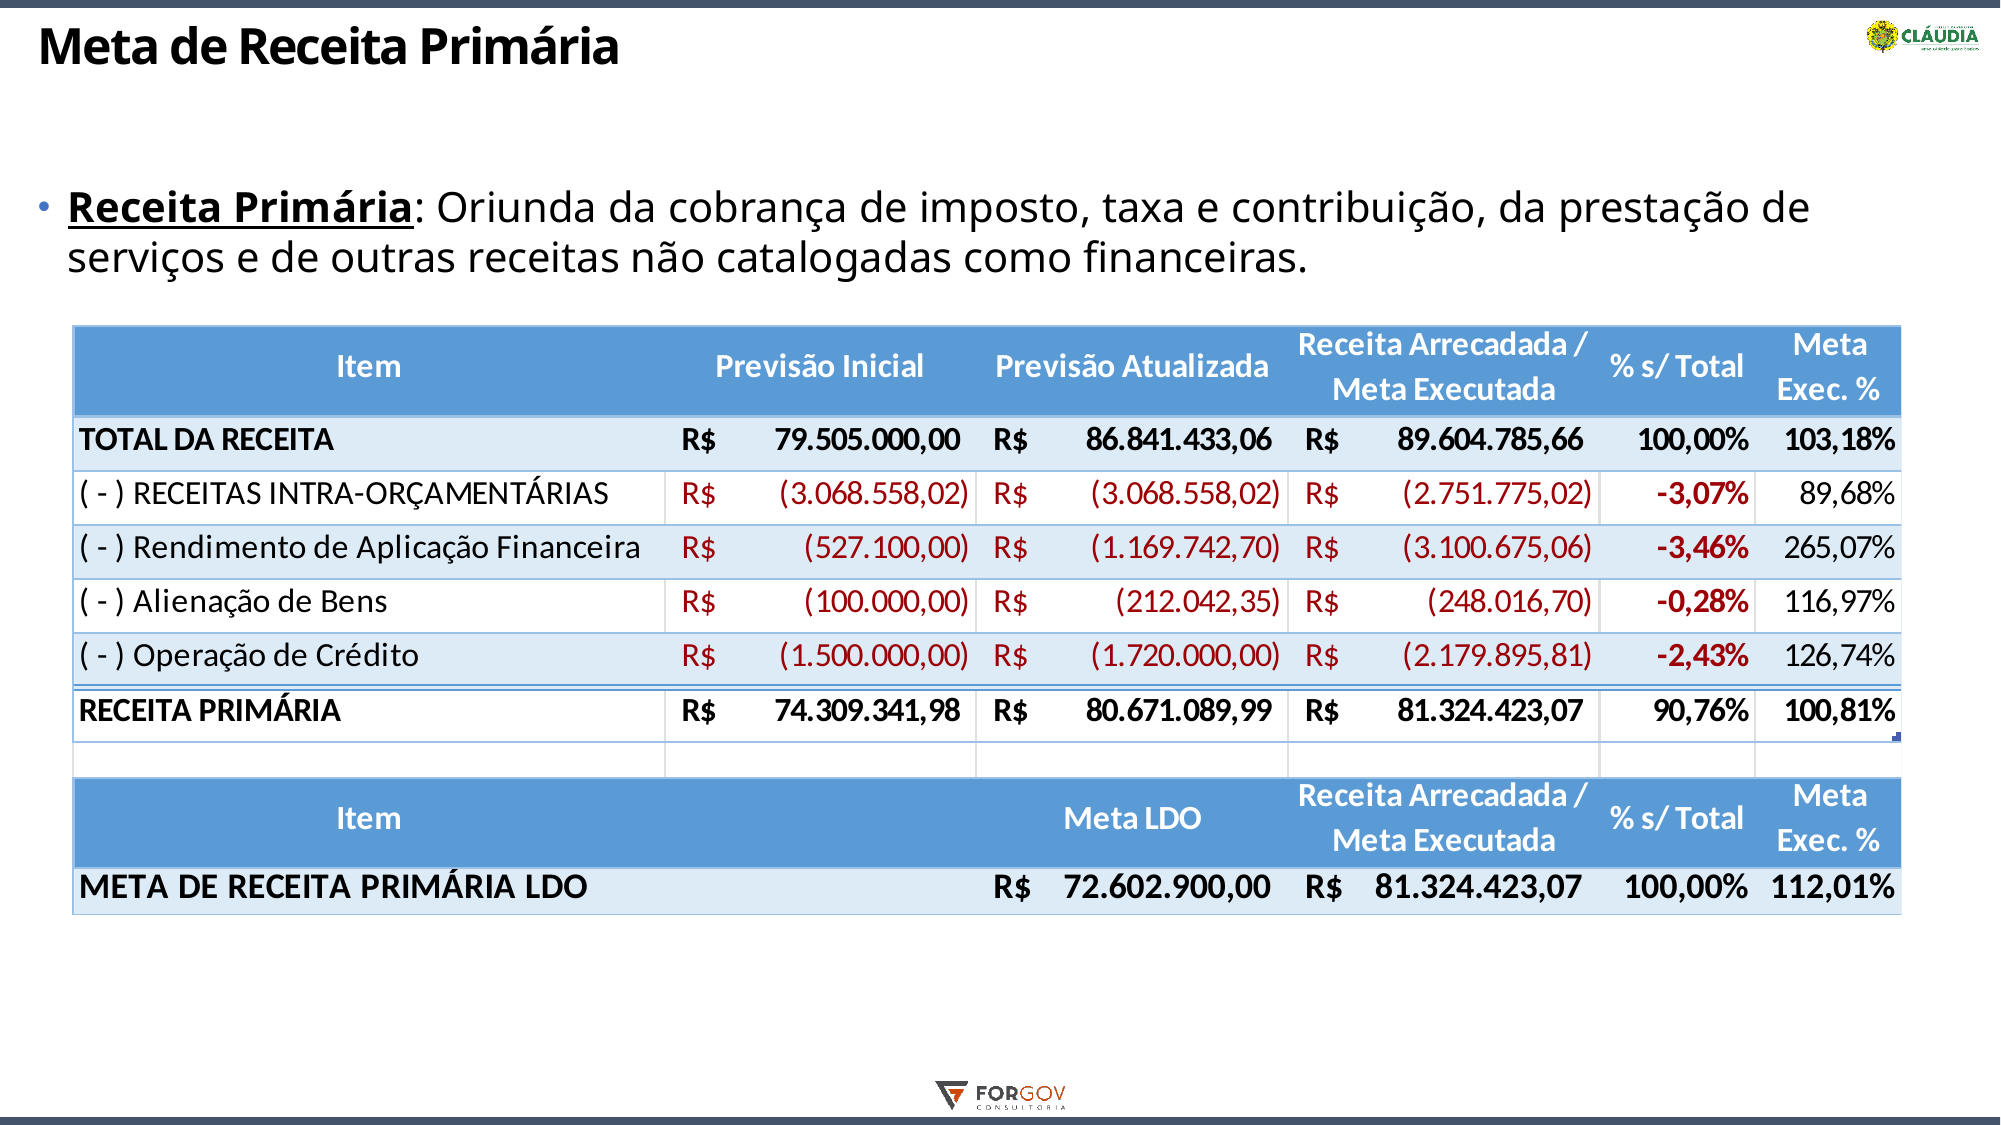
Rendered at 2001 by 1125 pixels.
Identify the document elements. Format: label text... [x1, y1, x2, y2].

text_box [71, 324, 1904, 918]
title Meta de Receita Primária [22, 11, 1977, 77]
picture [935, 1081, 1065, 1110]
list Receita Primária: Oriunda da cobrança de imposto, taxa e contribuição, da prestação de serviços e de outras receitas não catalogadas como financeiras. [22, 77, 1977, 327]
